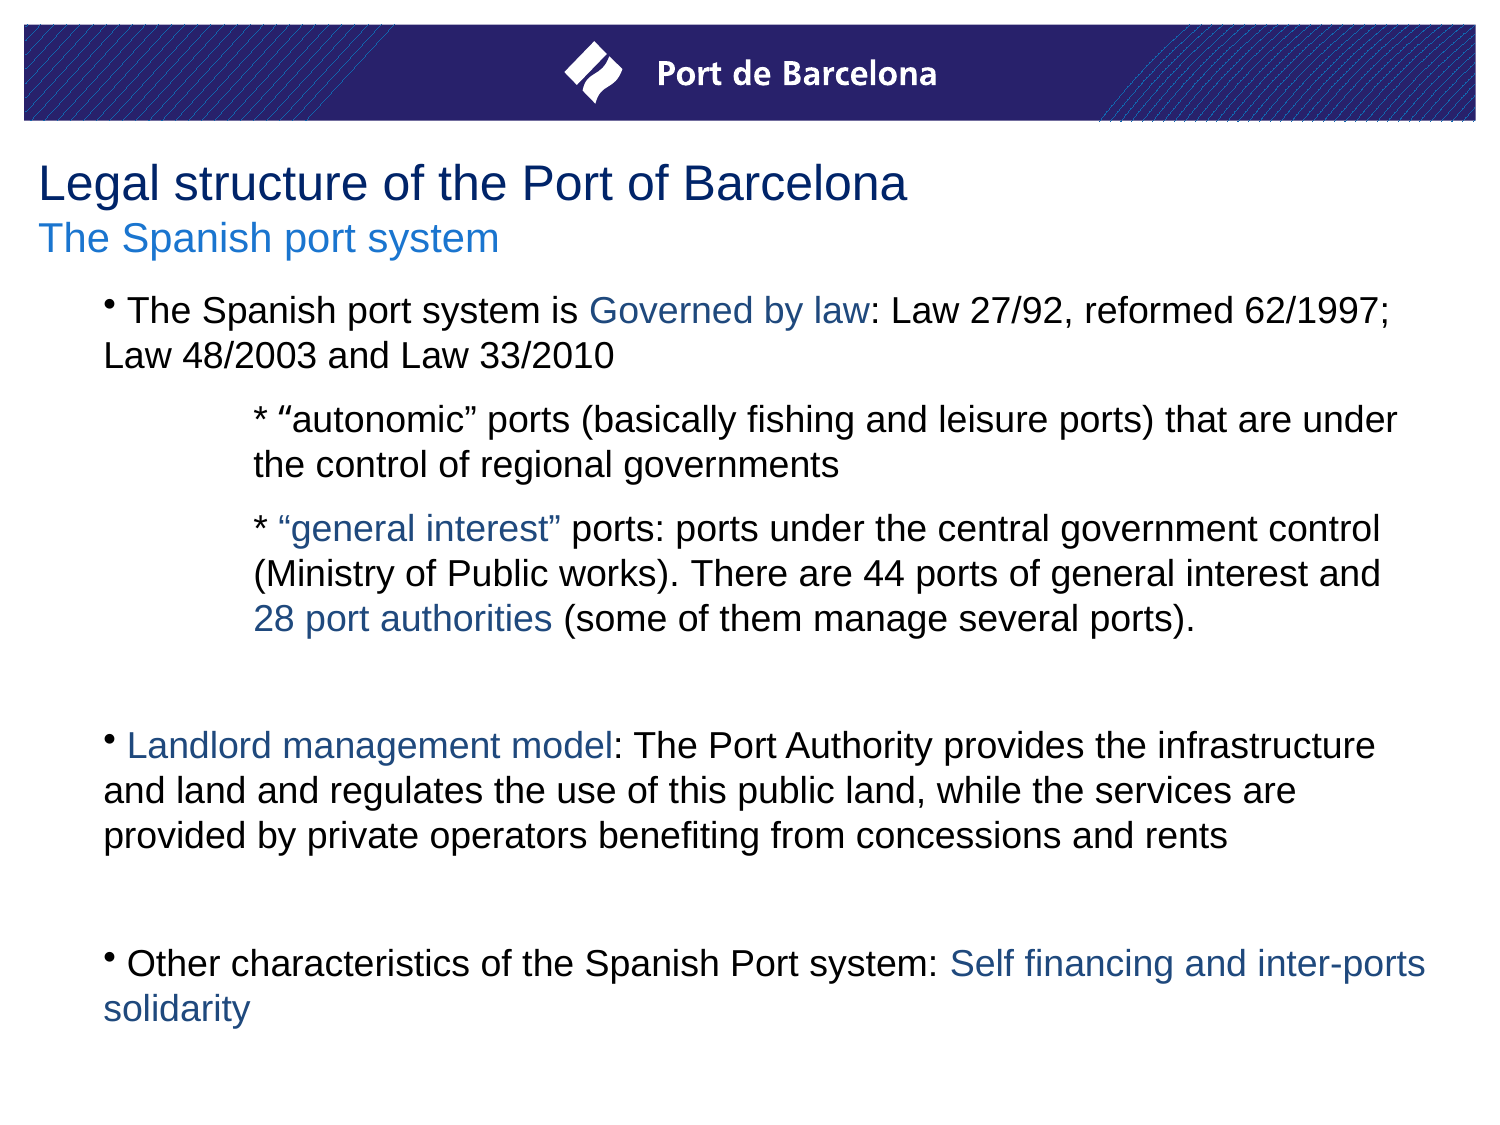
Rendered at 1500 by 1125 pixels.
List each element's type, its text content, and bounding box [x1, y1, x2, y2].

text_box Legal structure of the Port of Barcelona The Spanish port system [23, 143, 1500, 268]
text_box The Spanish port system is Governed by law: Law 27/92, reformed 62/1997; Law 48/2003 and Law 33/2010 * “autonomic” ports (basically fishing and leisure ports) that are under the control of regional governments * “general interest” ports: ports under the central government control (Ministry of Public works). There are 44 ports of general interest and 28 port authorities (some of them manage several ports). Landlord management model: The Port Authority provides the infrastructure and land and regulates the use of this public land, while the services are provided by private operators benefiting from concessions and rents Other characteristics of the Spanish Port system: Self financing and inter-ports solidarity [88, 278, 1447, 1037]
